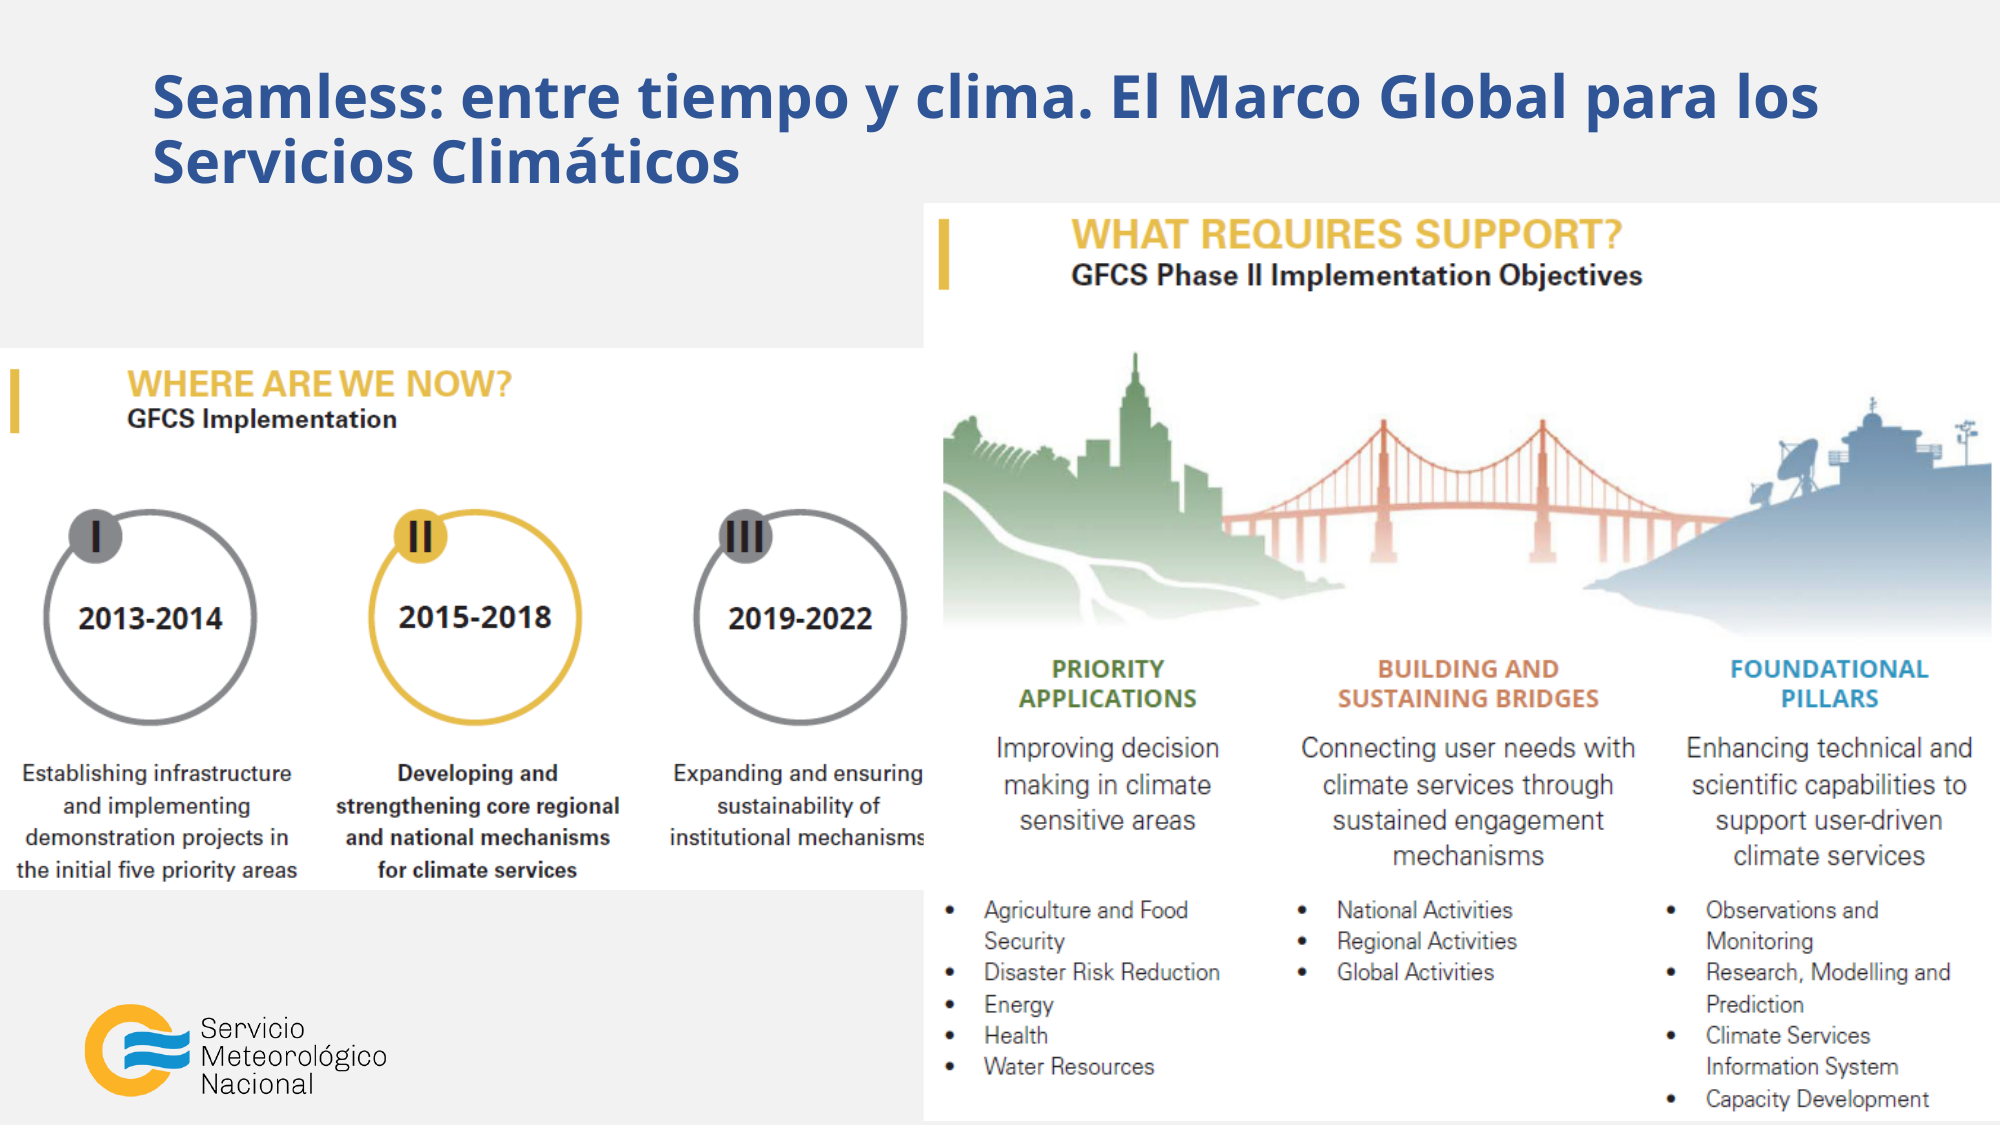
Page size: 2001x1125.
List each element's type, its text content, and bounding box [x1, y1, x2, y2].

title Seamless: entre tiempo y clima. El Marco Global para los Servicios Climáticos [137, 59, 1863, 204]
picture [0, 203, 2000, 1121]
picture [75, 993, 398, 1107]
